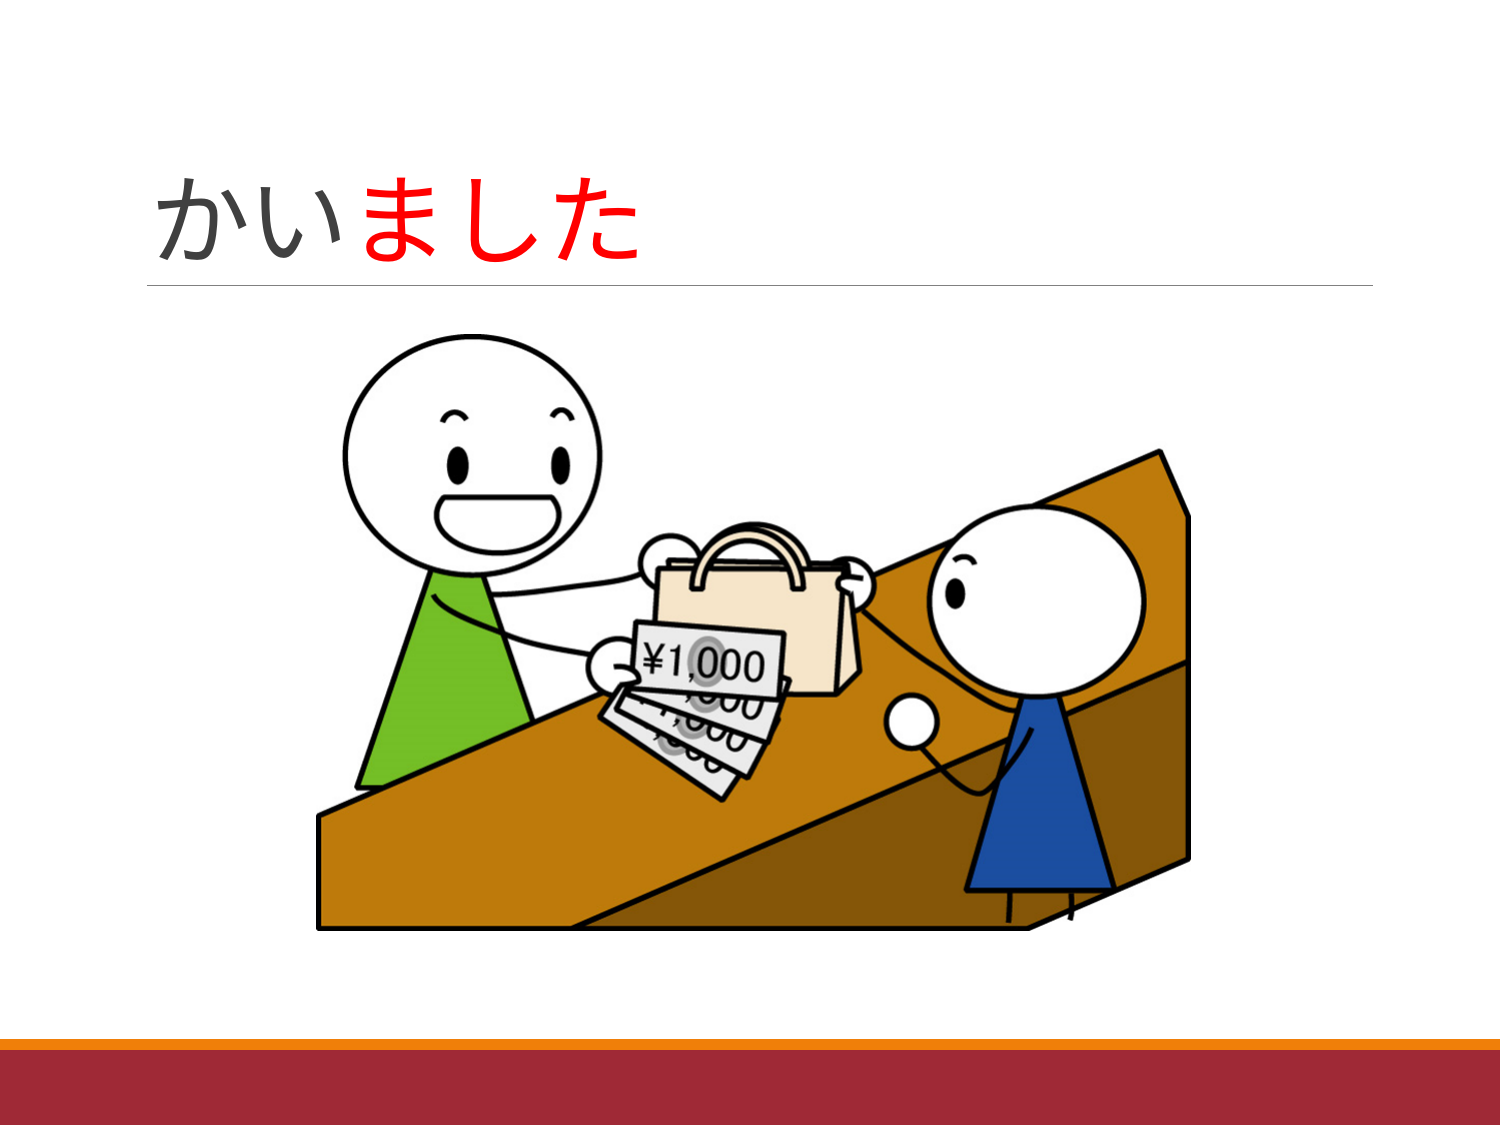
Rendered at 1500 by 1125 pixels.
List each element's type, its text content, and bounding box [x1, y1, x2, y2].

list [316, 334, 1192, 932]
title かいました [135, 47, 1373, 285]
